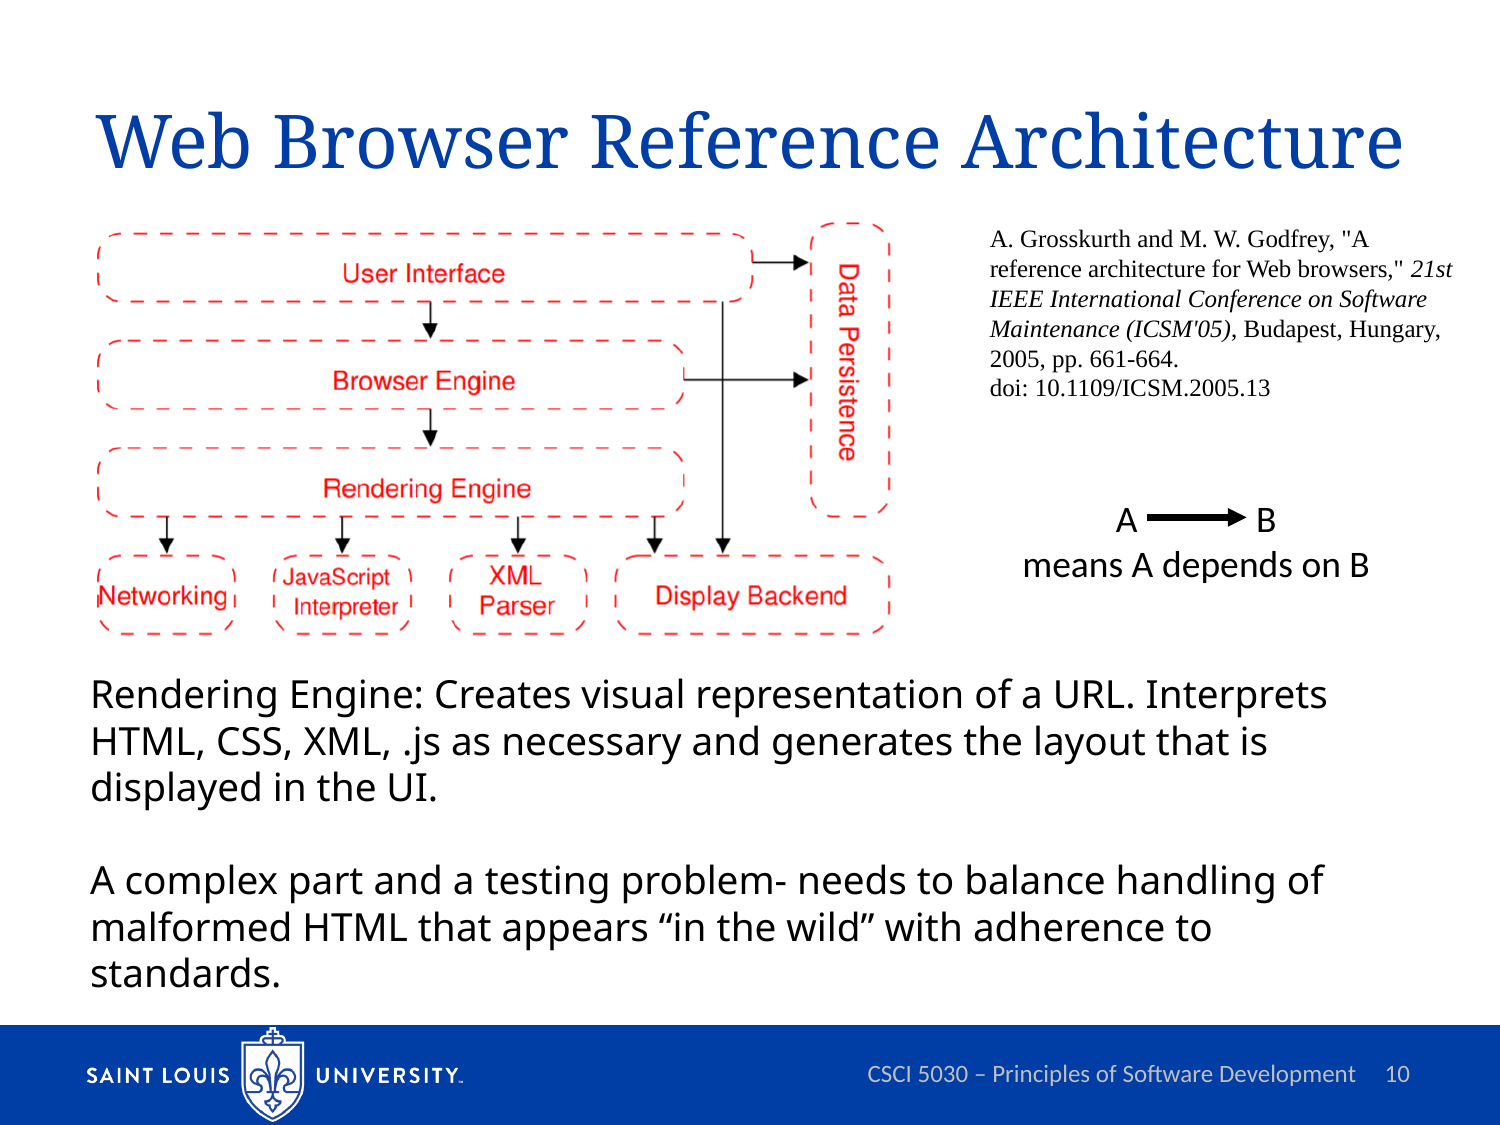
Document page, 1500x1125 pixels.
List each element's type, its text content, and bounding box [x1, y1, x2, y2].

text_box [1005, 487, 1388, 594]
picture [91, 215, 893, 640]
title Web Browser Reference Architecture [75, 45, 1425, 233]
slide_number 10 [1074, 1042, 1425, 1103]
picture [87, 1027, 463, 1122]
list Rendering Engine: Creates visual representation of a URL. Interprets HTML, CSS, XML, .js as necessary and generates the layout that is displayed in the UI. A complex part and a testing problem- needs to balance handling of malformed HTML that appears “in the wild” with adherence to standards. [75, 662, 1425, 1005]
footer CSCI 5030 – Principles of Software Development [849, 1042, 1074, 1103]
text_box A. Grosskurth and M. W. Godfrey, "A reference architecture for Web browsers," 21st IEEE International Conference on Software Maintenance (ICSM'05), Budapest, Hungary, 2005, pp. 661-664. doi: 10.1109/ICSM.2005.13 [975, 214, 1475, 410]
